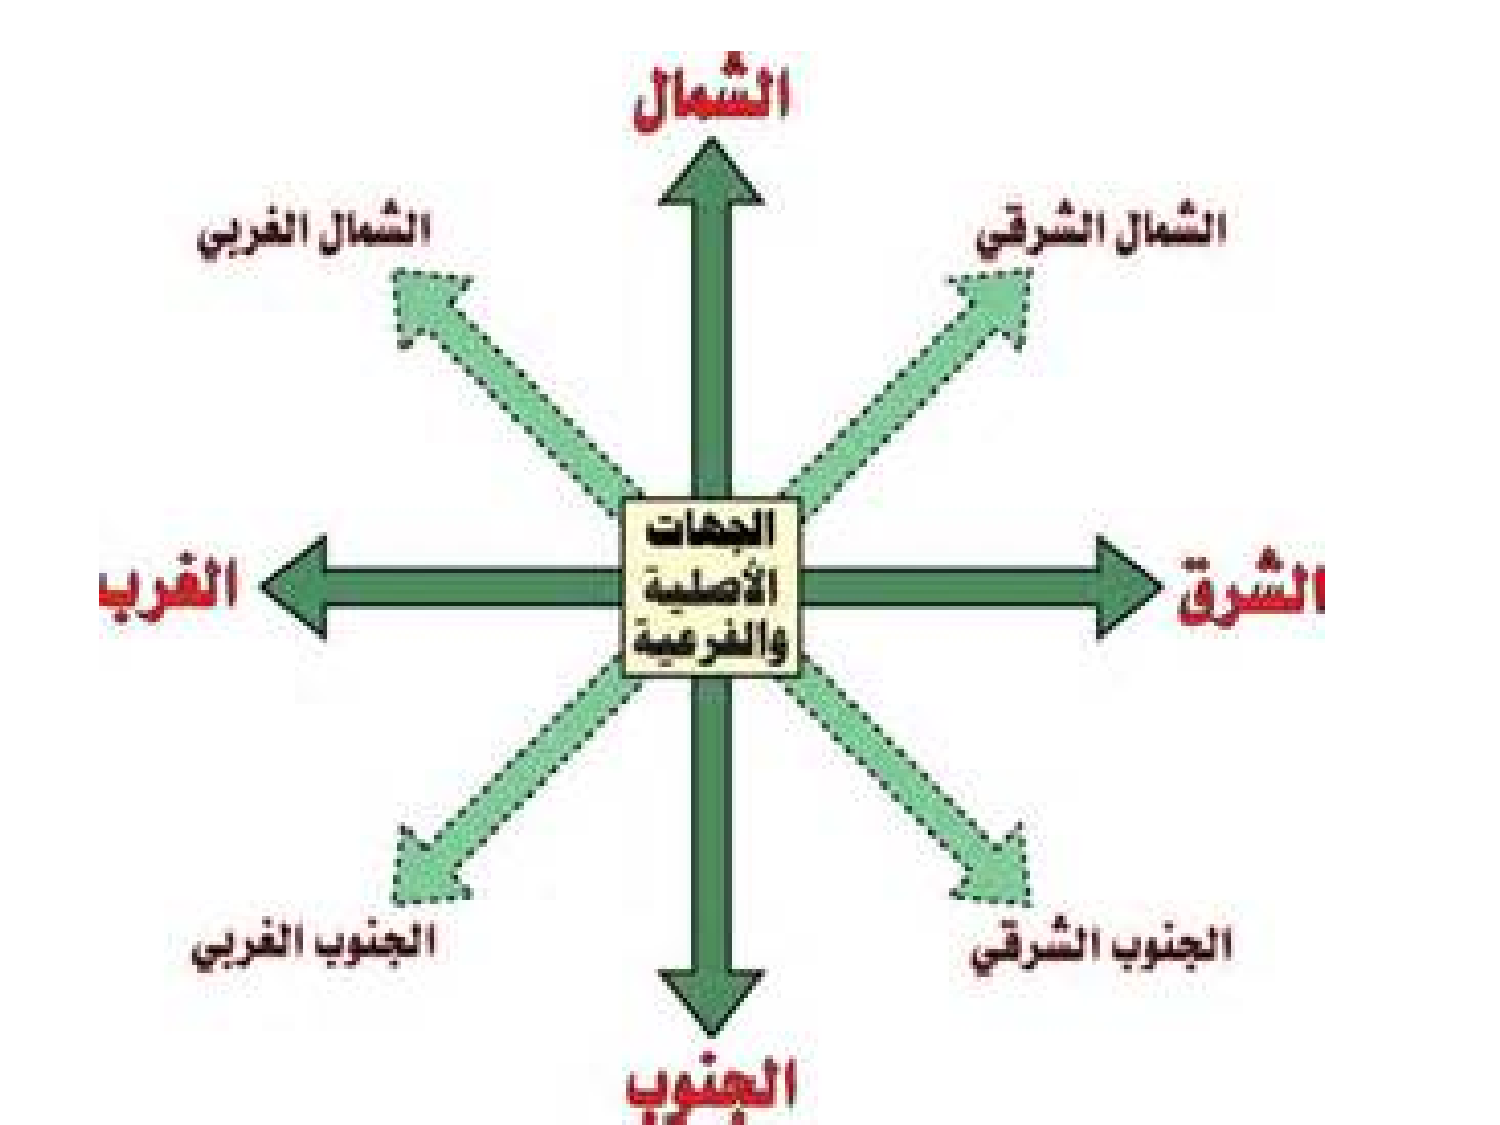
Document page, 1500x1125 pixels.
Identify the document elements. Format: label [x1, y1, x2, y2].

picture [99, 50, 1326, 1125]
